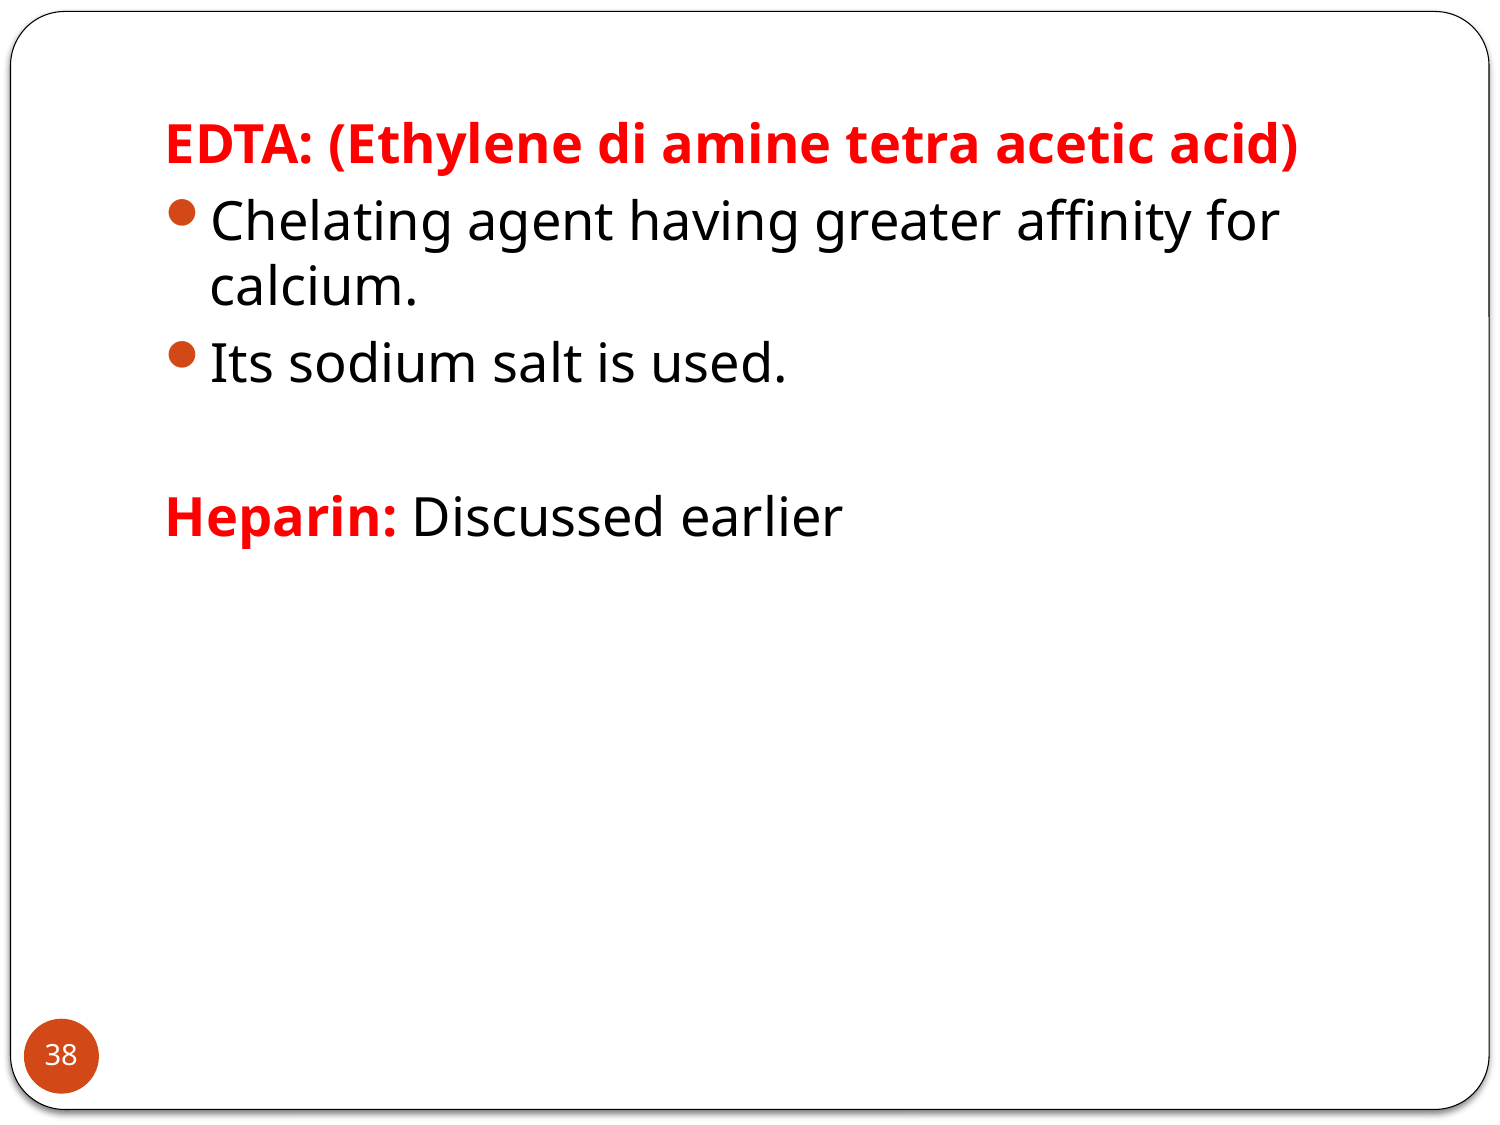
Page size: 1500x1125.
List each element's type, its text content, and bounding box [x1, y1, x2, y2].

list EDTA: (Ethylene di amine tetra acetic acid) Chelating agent having greater affinity for calcium. Its sodium salt is used. Heparin: Discussed earlier [150, 101, 1425, 988]
slide_number 38 [23, 1018, 99, 1094]
